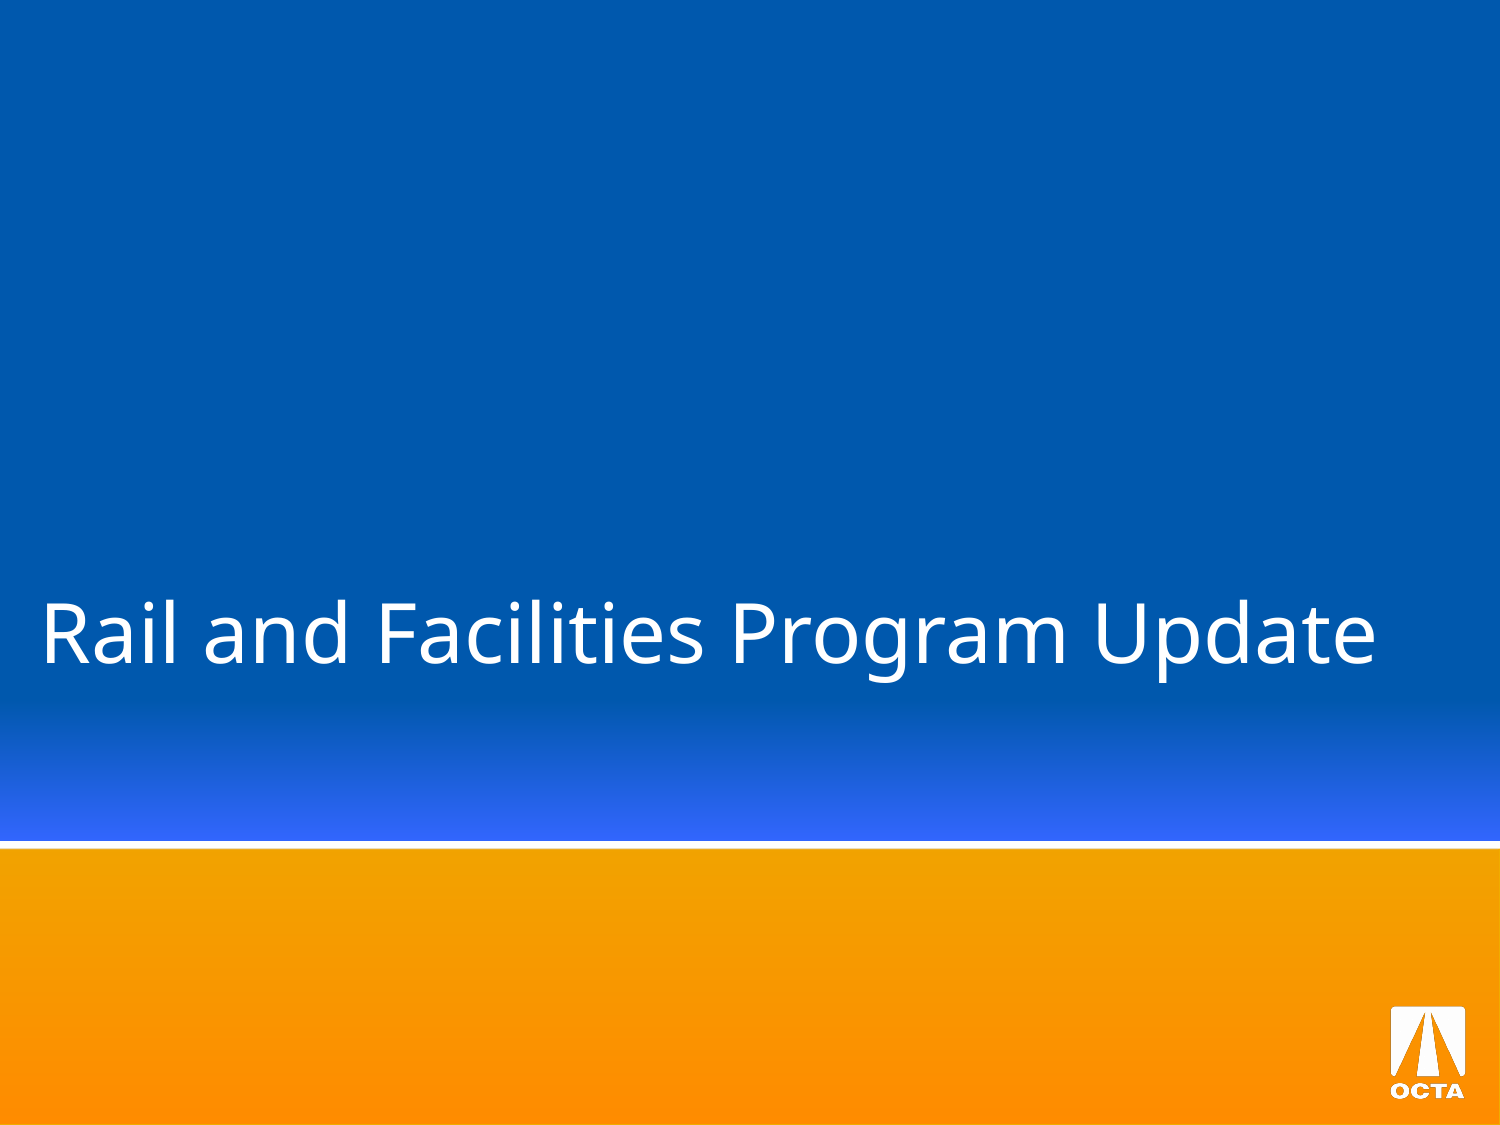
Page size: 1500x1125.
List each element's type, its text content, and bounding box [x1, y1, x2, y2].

title Rail and Facilities Program Update [24, 575, 1470, 788]
picture [1366, 975, 1483, 1125]
